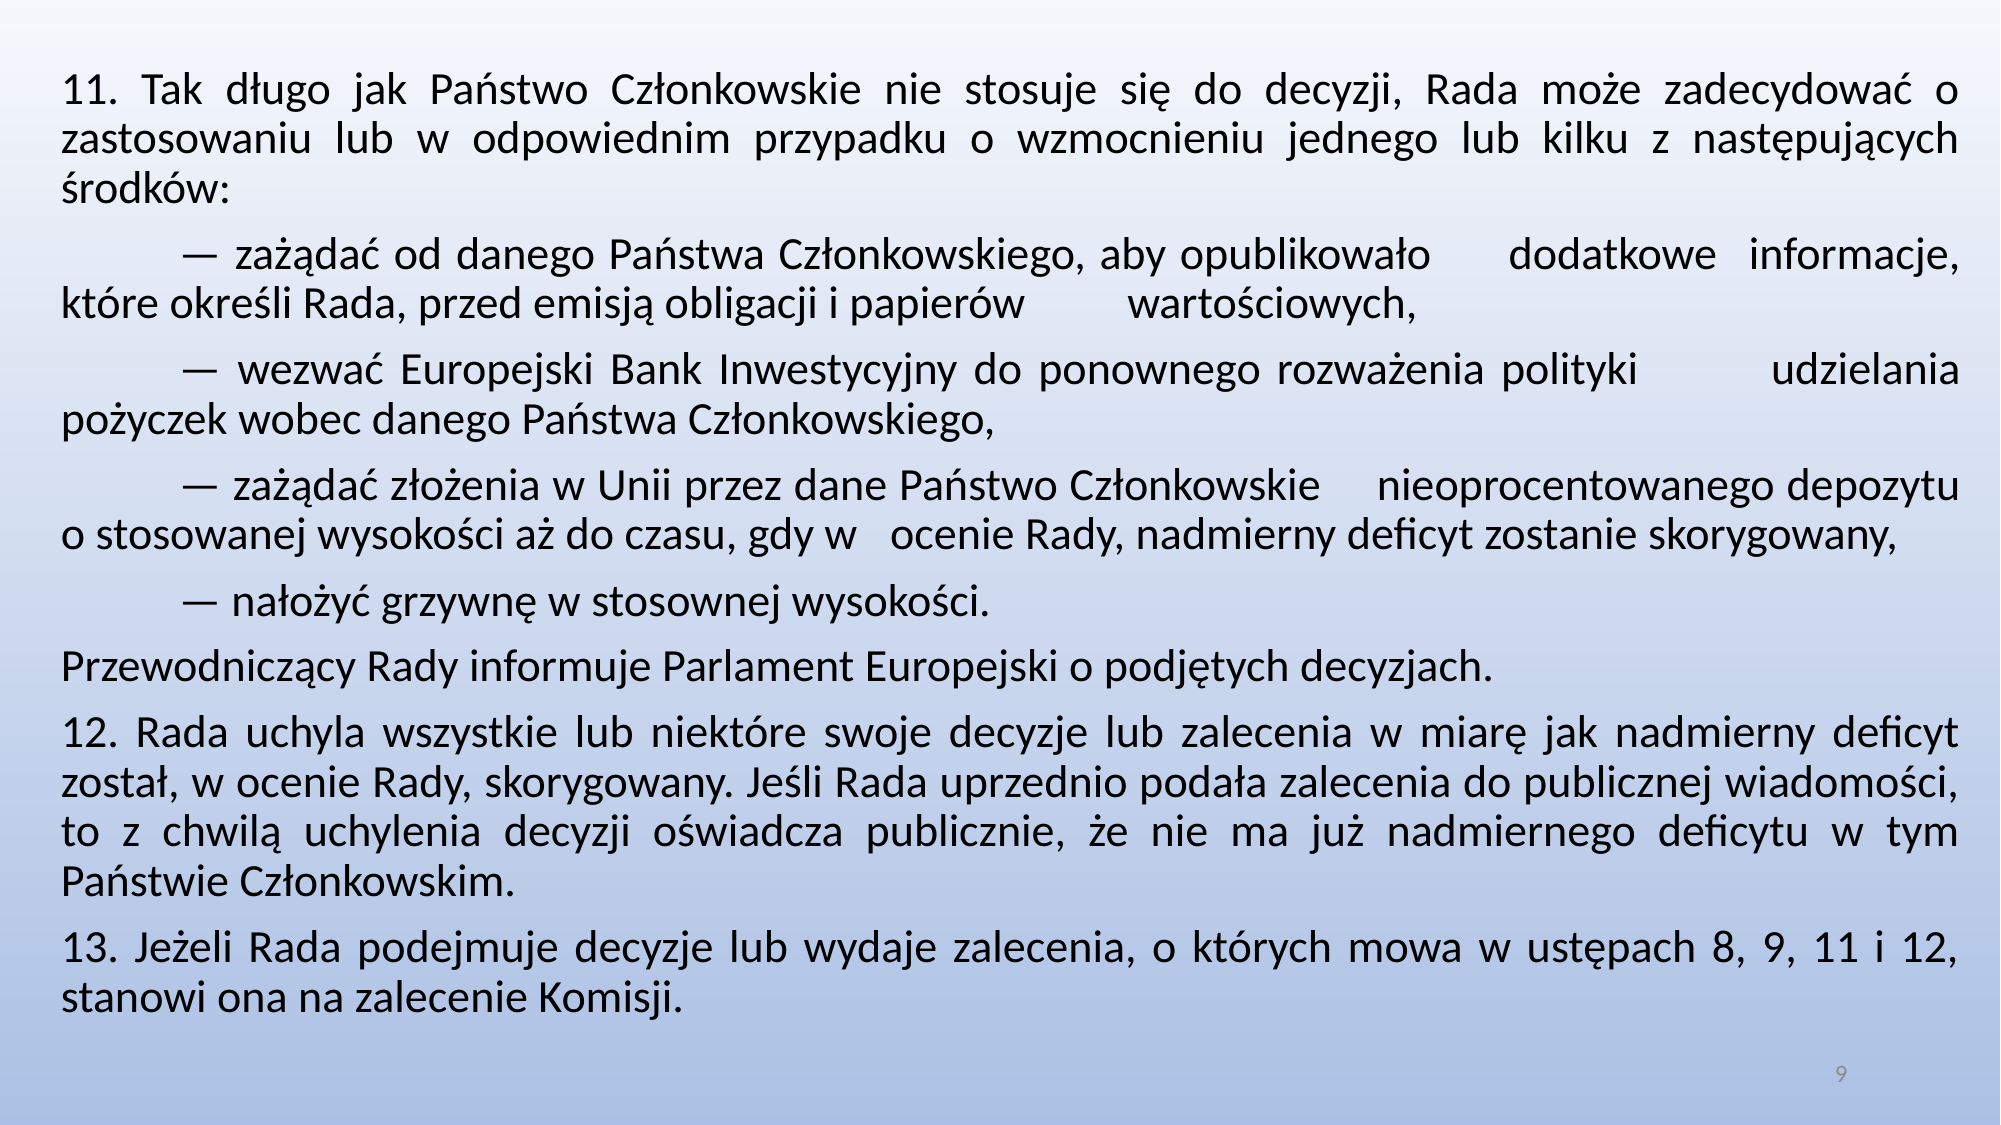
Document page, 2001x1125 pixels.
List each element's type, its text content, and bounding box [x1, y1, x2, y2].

slide_number 9 [1412, 1042, 1863, 1103]
list 11. Tak długo jak Państwo Członkowskie nie stosuje się do decyzji, Rada może zadecydować o zastosowaniu lub w odpowiednim przypadku o wzmocnieniu jednego lub kilku z następujących środków: — zażądać od danego Państwa Członkowskiego, aby opublikowało dodatkowe informacje, które określi Rada, przed emisją obligacji i papierów wartościowych, — wezwać Europejski Bank Inwestycyjny do ponownego rozważenia polityki udzielania pożyczek wobec danego Państwa Członkowskiego, — zażądać złożenia w Unii przez dane Państwo Członkowskie nieoprocentowanego depozytu o stosowanej wysokości aż do czasu, gdy w ocenie Rady, nadmierny deficyt zostanie skorygowany, — nałożyć grzywnę w stosownej wysokości. Przewodniczący Rady informuje Parlament Europejski o podjętych decyzjach. 12. Rada uchyla wszystkie lub niektóre swoje decyzje lub zalecenia w miarę jak nadmierny deficyt został, w ocenie Rady, skorygowany. Jeśli Rada uprzednio podała zalecenia do publicznej wiadomości, to z chwilą uchylenia decyzji oświadcza publicznie, że nie ma już nadmiernego deficytu w tym Państwie Członkowskim. 13. Jeżeli Rada podejmuje decyzje lub wydaje zalecenia, o których mowa w ustępach 8, 9, 11 i 12, stanowi ona na zalecenie Komisji. [45, 57, 1976, 1087]
